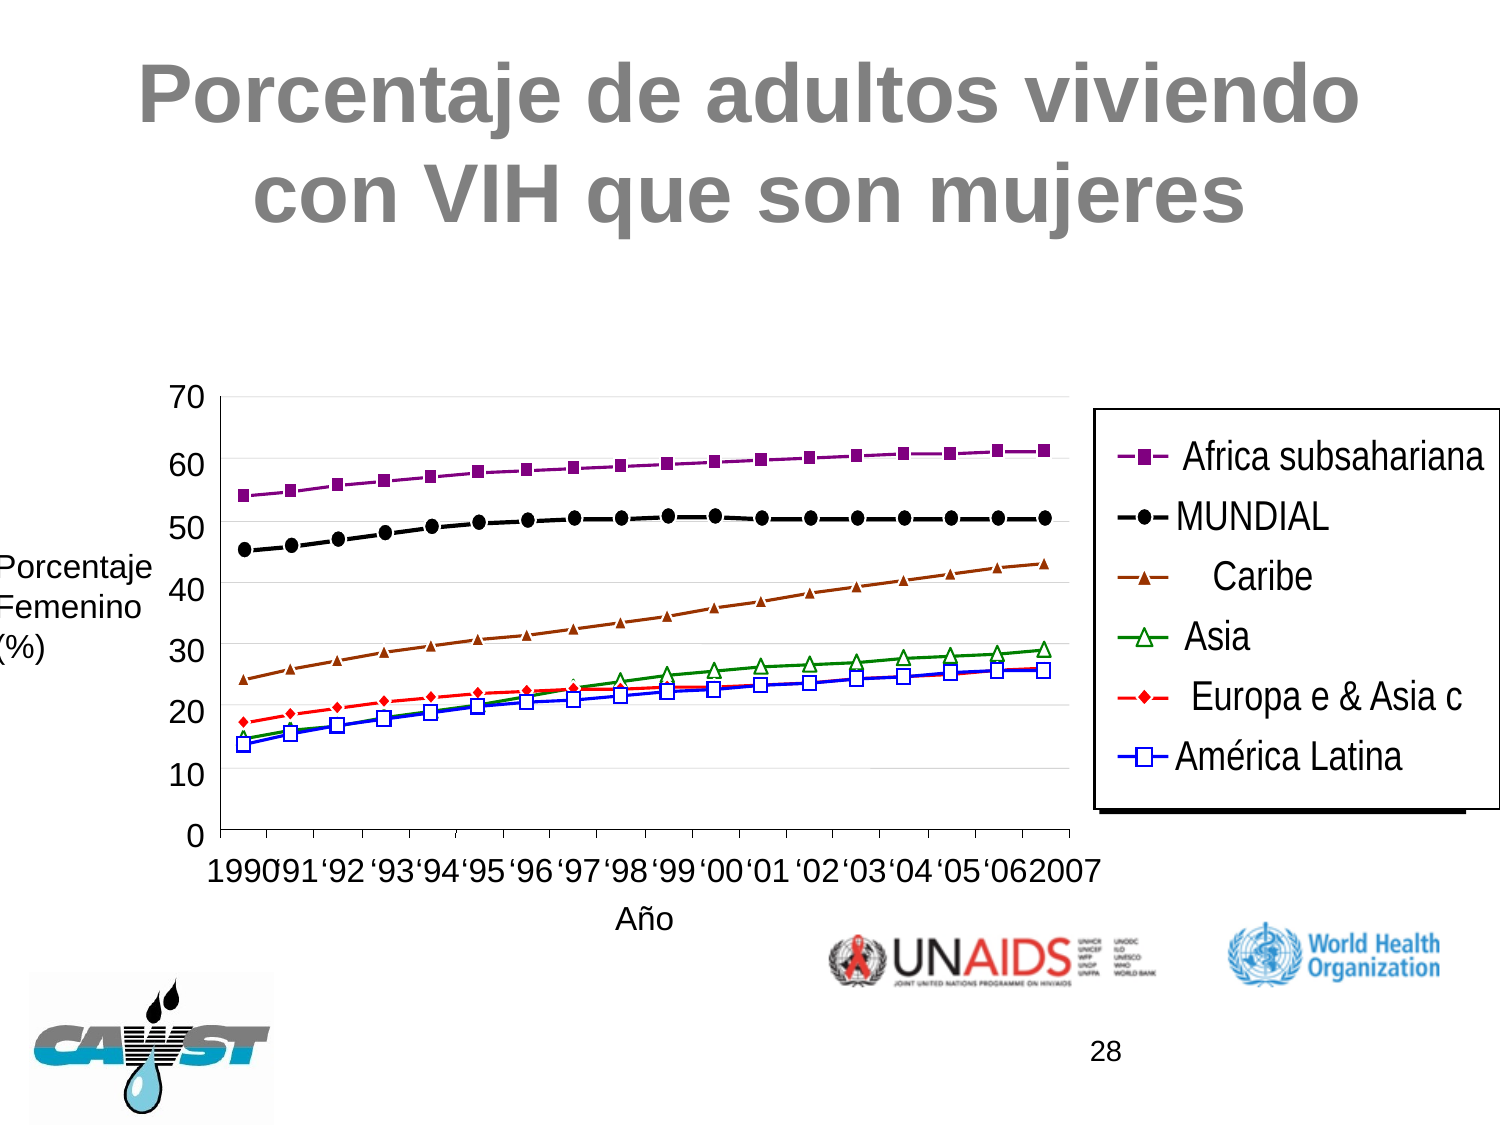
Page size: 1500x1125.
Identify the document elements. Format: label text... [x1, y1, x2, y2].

title Porcentaje de adultos viviendo con VIH que son mujeres [75, 140, 1425, 233]
text_box [27, 29, 1461, 140]
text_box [16, 374, 1500, 997]
picture [29, 997, 274, 1125]
slide_number 28 [1074, 1024, 1425, 1103]
